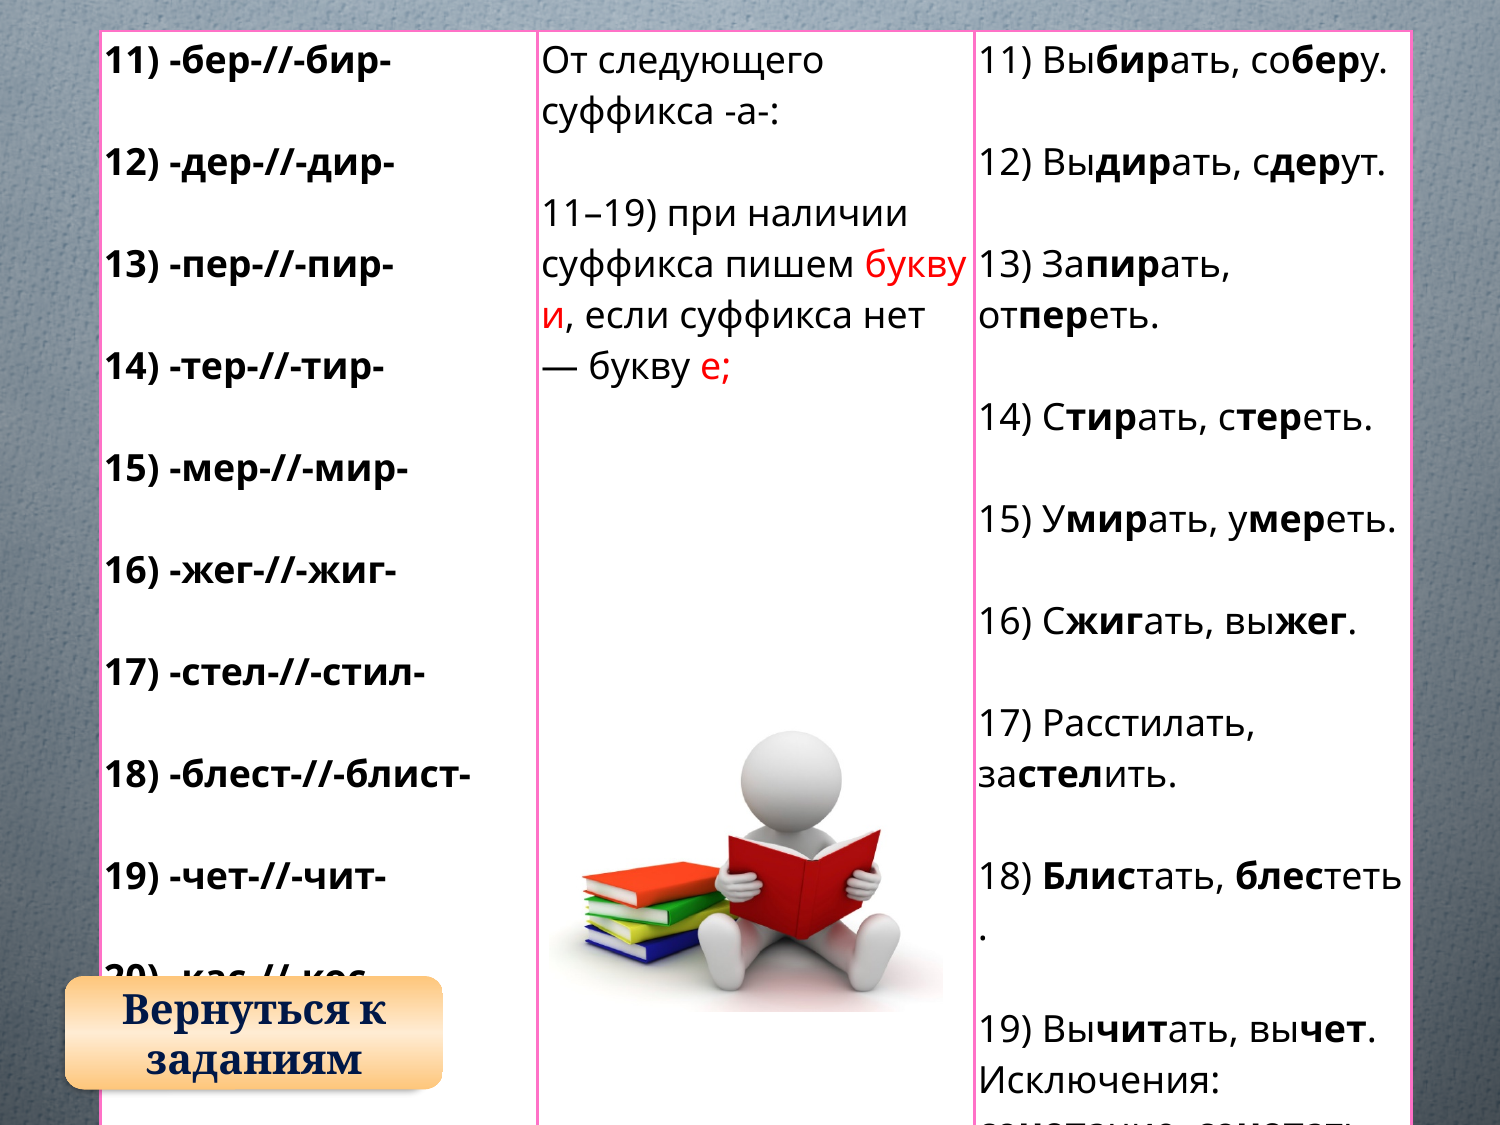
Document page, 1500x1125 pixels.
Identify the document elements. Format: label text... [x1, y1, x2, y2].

table_header 11) -бер-//-бир- 12) -дер-//-дир- 13) -пер-//-пир- 14) -тер-//-тир- 15) -мер-//-мир- 16) -жег-//-жиг- 17) -стел-//-стил- 18) -блест-//-блист- 19) -чет-//-чит- 20) -кас-//-кос- [102, 32, 536, 1125]
picture [548, 715, 1403, 1048]
text_box Вернуться к заданиям [64, 975, 443, 1090]
picture [1104, 101, 1376, 386]
table_header От следующего суффикса -а-: 11–19) при наличии суффикса пишем букву и, если суффикса нет — букву е; [539, 32, 973, 1125]
table_header 11) Выбирать, соберу. 12) Выдирать, сдерут. 13) Запирать, отпереть. 14) Стирать, стереть. 15) Умирать, умереть. 16) Сжигать, выжег. 17) Расстилать, застелить. 18) Блистать, блестеть. 19) Вычитать, вычет. Исключения: сочетание, сочетать 20) Прикасаться, прикоснуться [976, 32, 1410, 1125]
